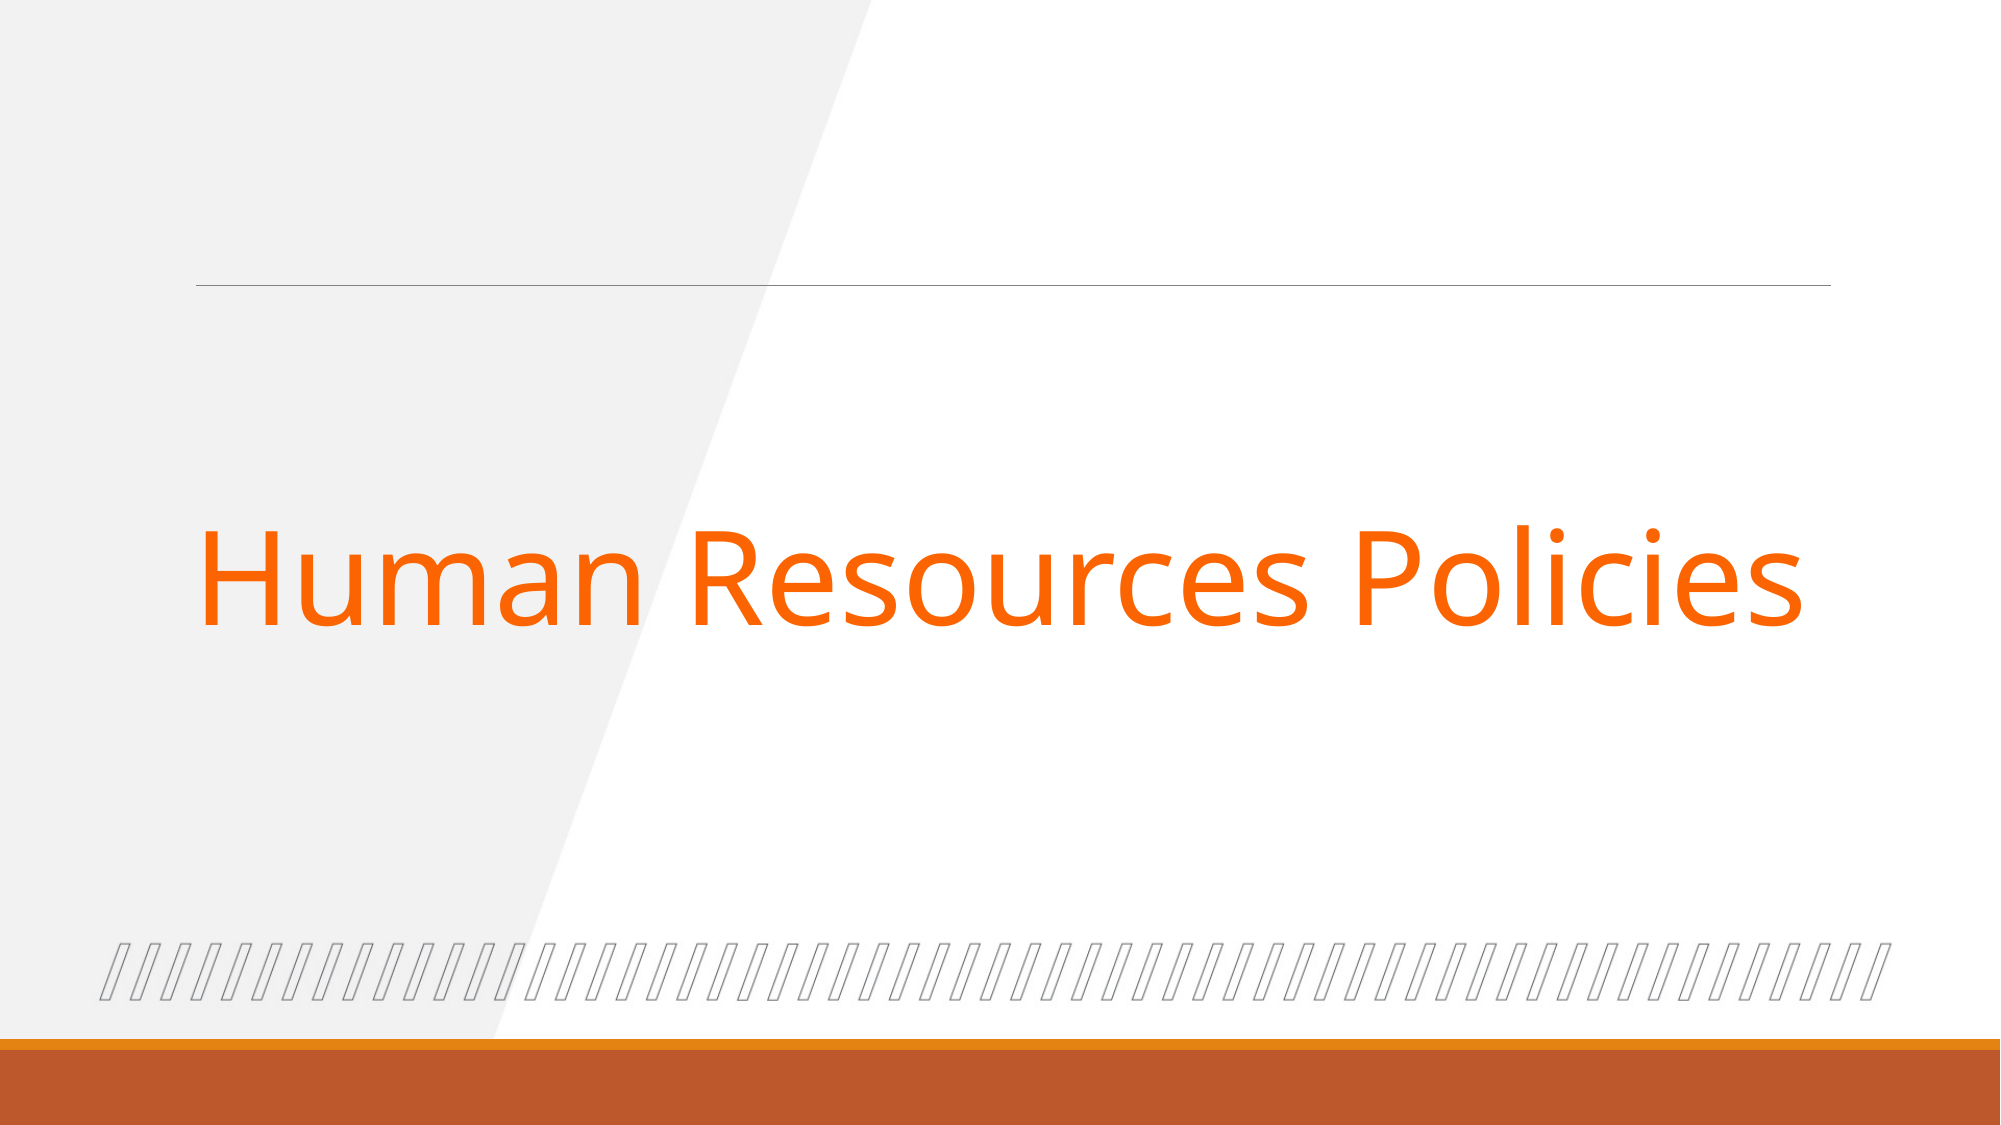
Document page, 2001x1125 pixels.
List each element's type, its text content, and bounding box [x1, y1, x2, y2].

text_box Human Resources Policies [95, 486, 1907, 659]
picture [0, 0, 2001, 1125]
